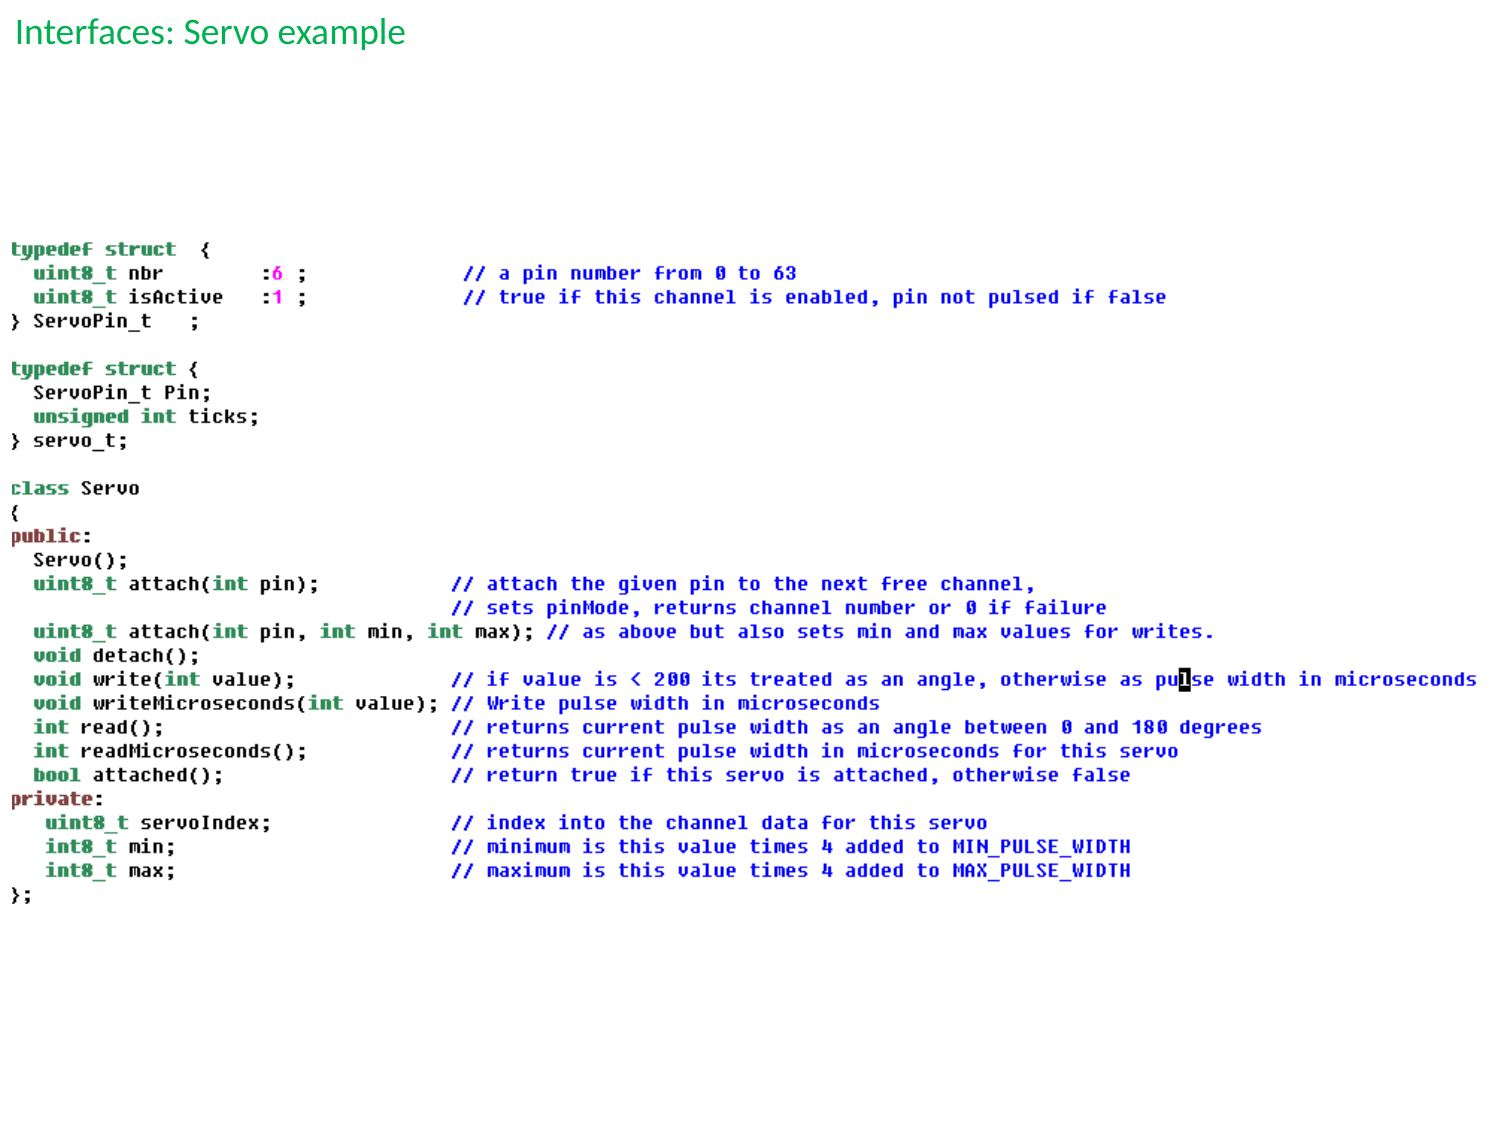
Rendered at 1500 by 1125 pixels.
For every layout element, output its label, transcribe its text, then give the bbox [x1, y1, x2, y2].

text_box Interfaces: Servo example [0, 0, 475, 60]
picture [12, 241, 1488, 916]
